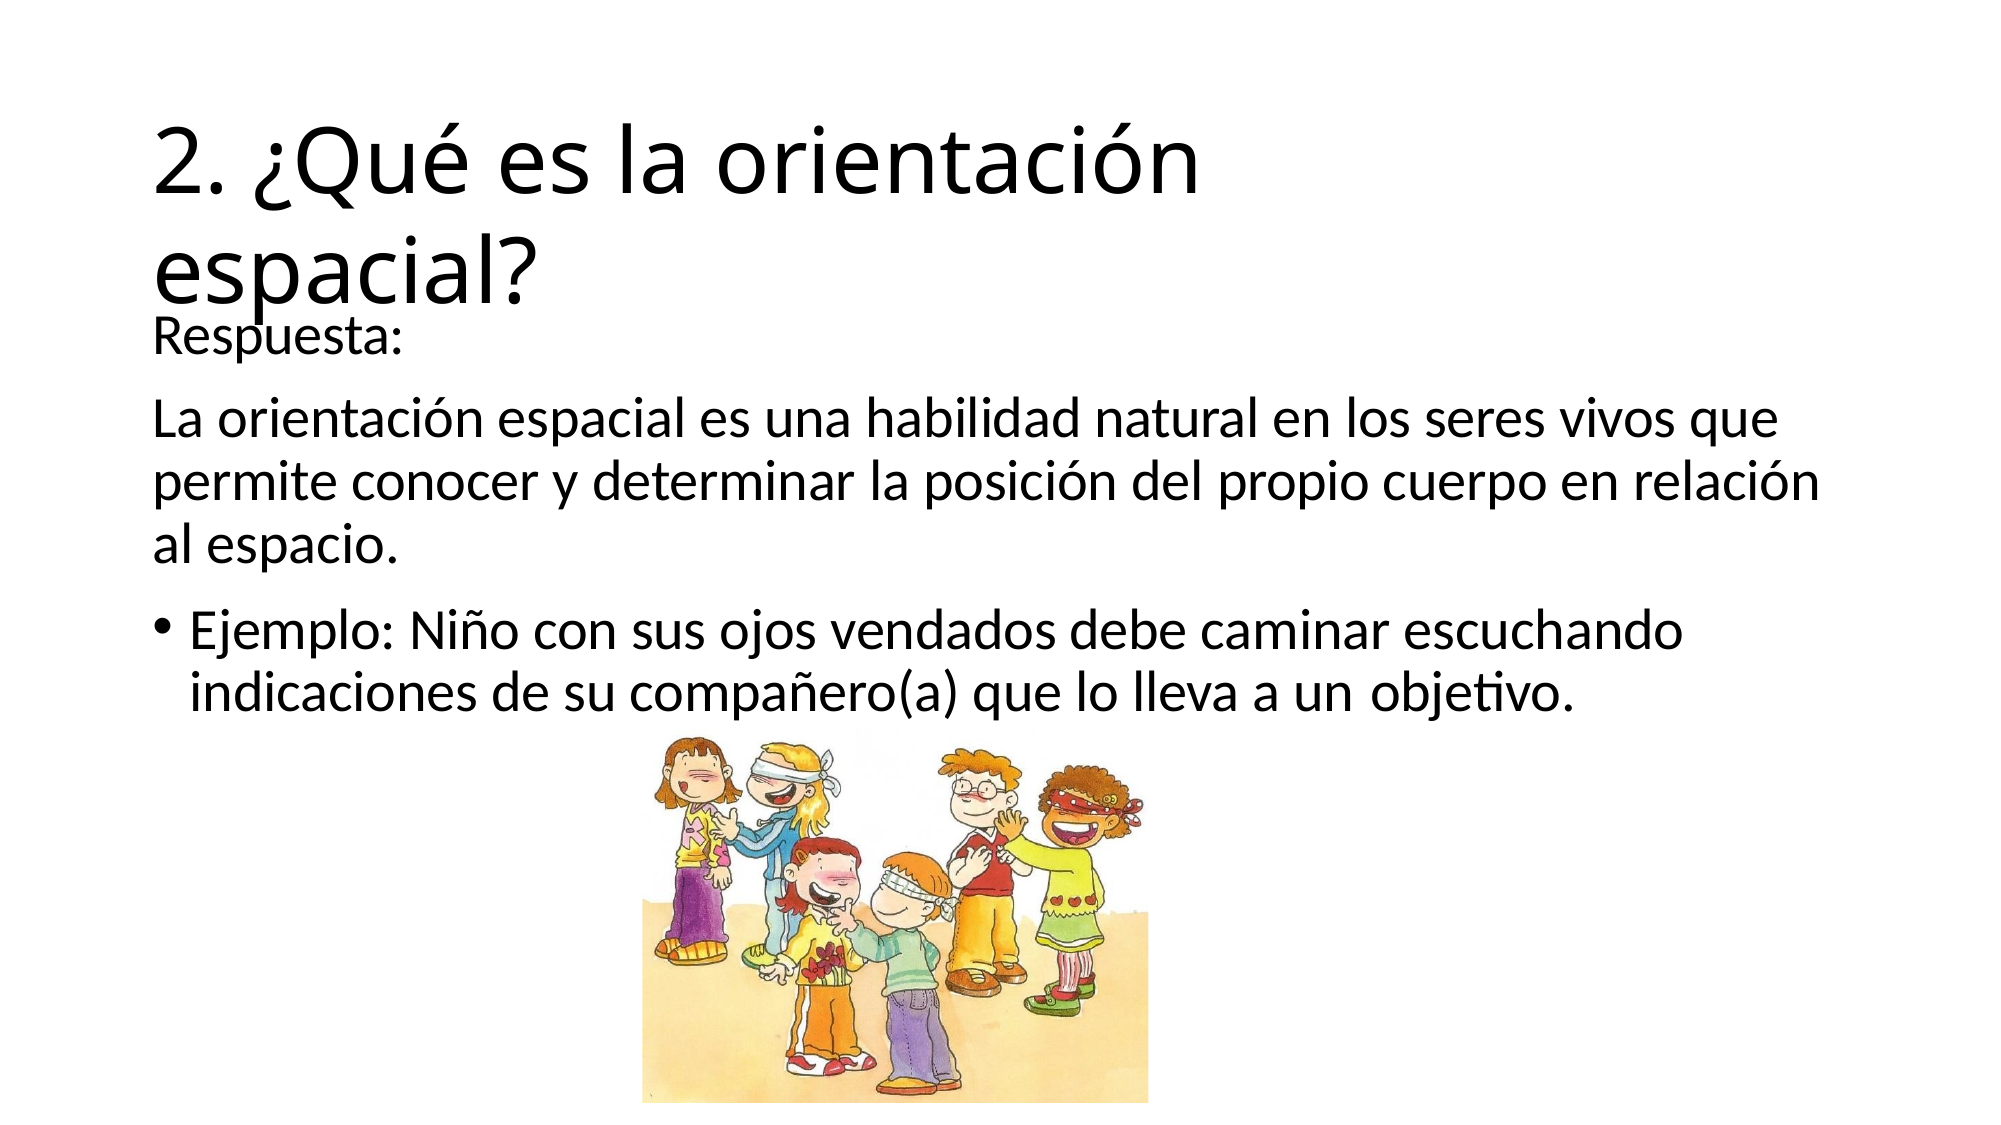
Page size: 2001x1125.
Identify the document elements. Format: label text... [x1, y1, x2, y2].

title 2. ¿Qué es la orientación espacial? [150, 100, 1424, 280]
text_box Respuesta: La orientación espacial es una habilidad natural en los seres vivos que permite conocer y determinar la posición del propio cuerpo en relación al espacio. Ejemplo: Niño con sus ojos vendados debe caminar escuchando indicaciones de su compañero(a) que lo lleva a un objetivo. [150, 280, 1840, 724]
text_box [642, 729, 1149, 1103]
